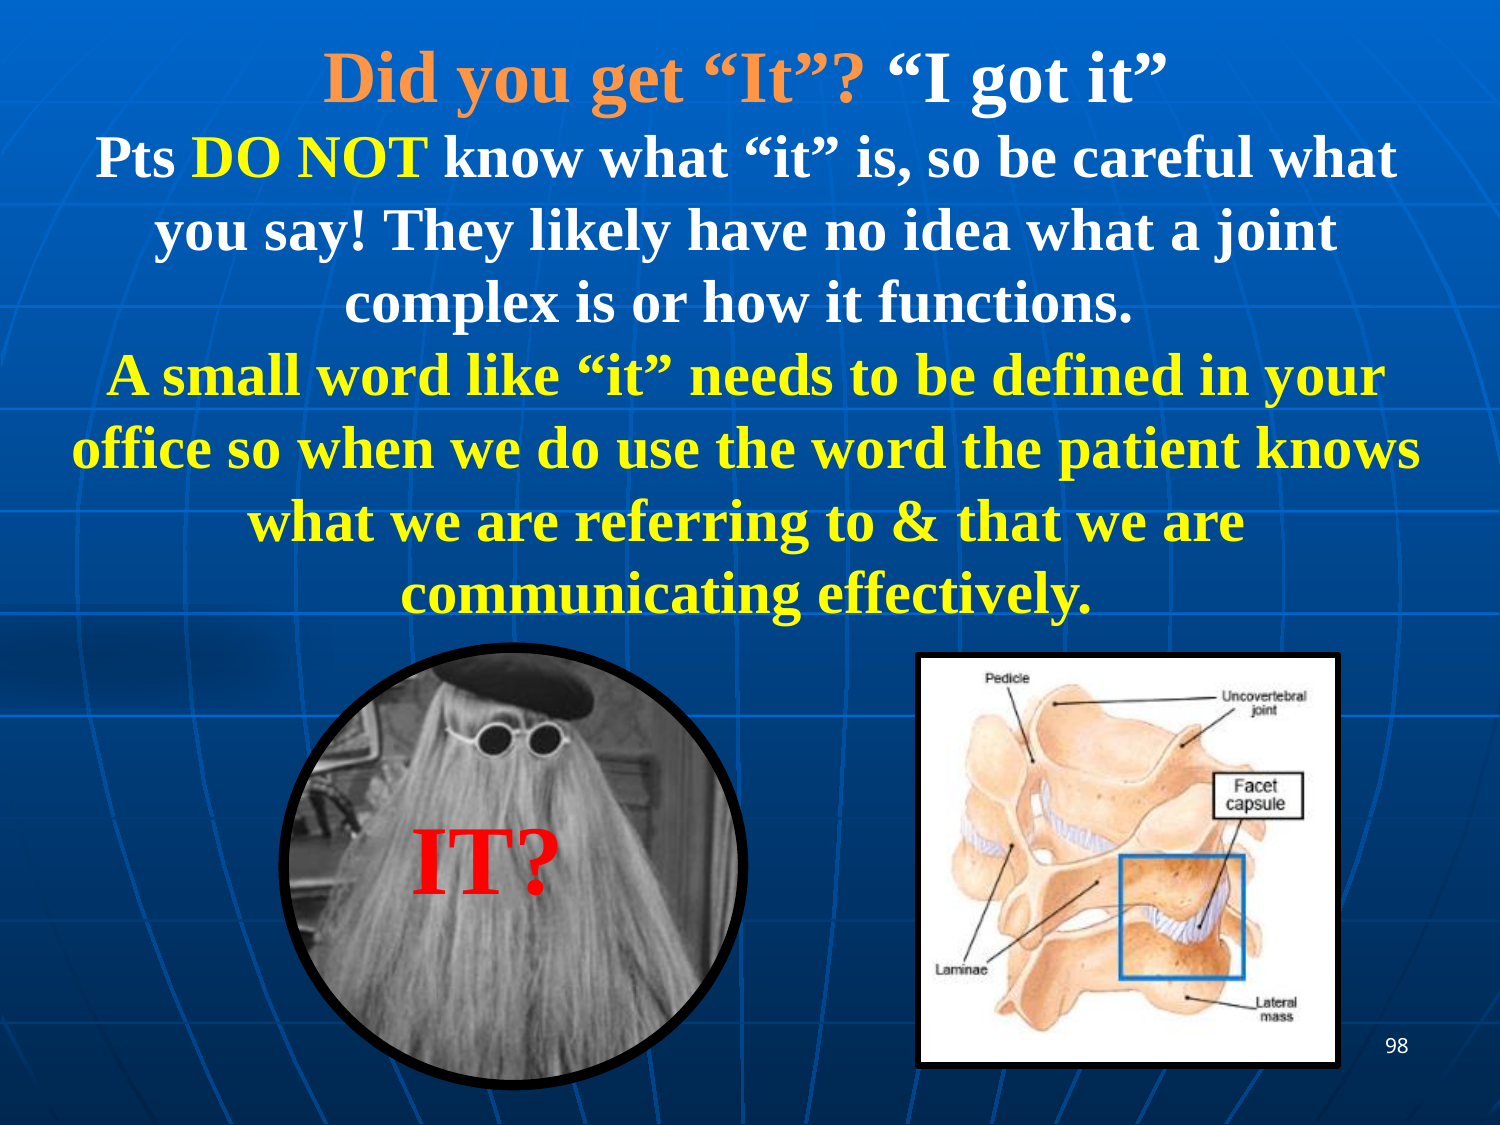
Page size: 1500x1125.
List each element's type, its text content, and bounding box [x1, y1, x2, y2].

picture [920, 657, 1335, 1063]
slide_number 98 [1074, 1023, 1426, 1100]
list Did you get “It”? “I got it” Pts DO NOT know what “it” is, so be careful what you say! They likely have no idea what a joint complex is or how it functions. A small word like “it” needs to be defined in your office so when we do use the word the patient knows what we are referring to & that we are communicating effectively. [53, 20, 1441, 596]
picture [283, 647, 744, 1086]
